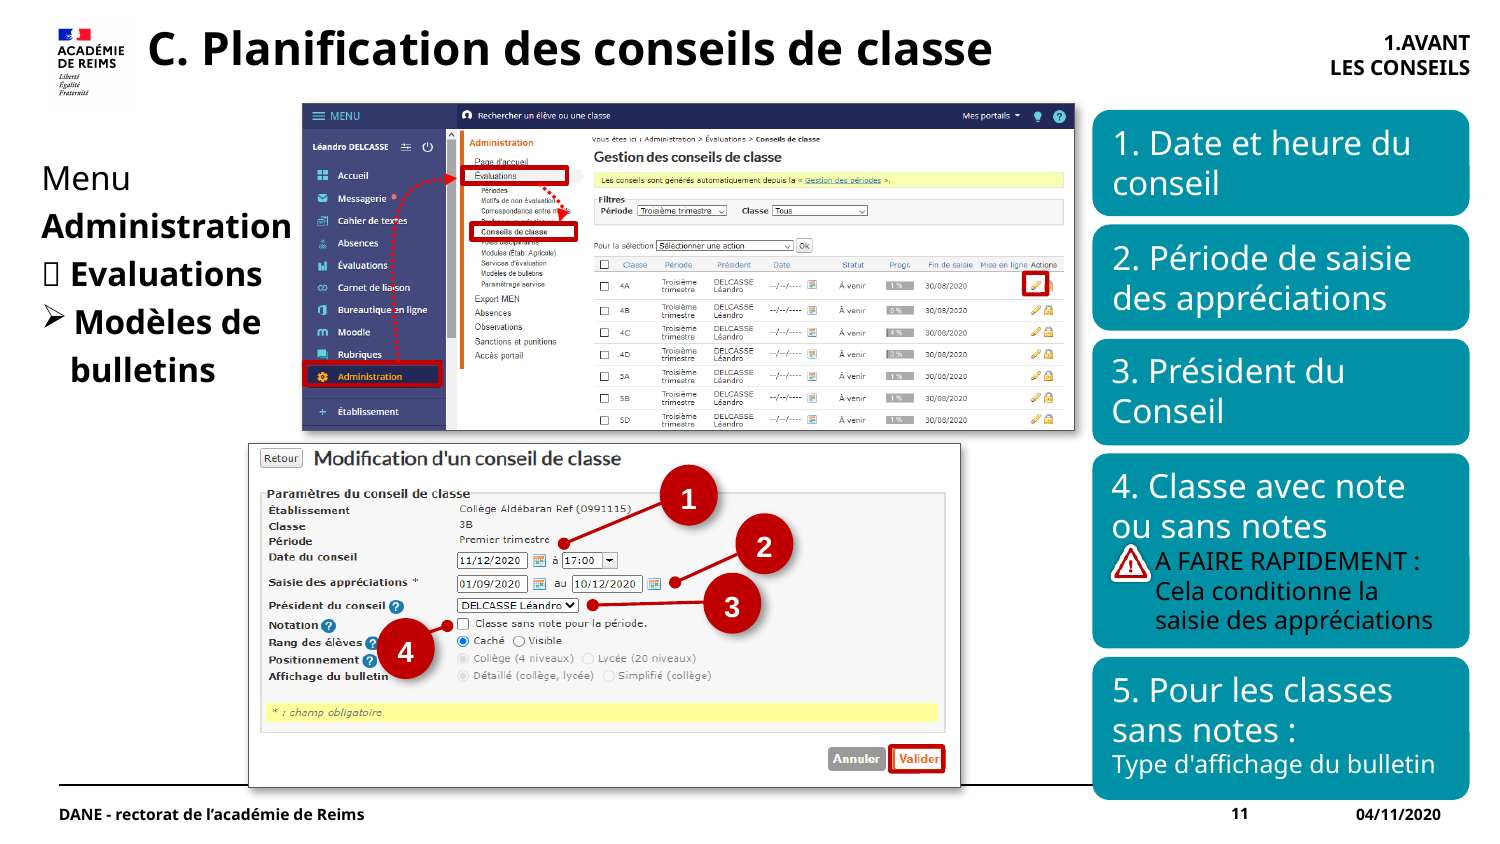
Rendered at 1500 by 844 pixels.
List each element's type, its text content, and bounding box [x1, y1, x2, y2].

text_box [1092, 453, 1470, 649]
text_box 2. Période de saisie des appréciations [1090, 222, 1472, 333]
text_box 1. Date et heure du conseil [1090, 107, 1472, 219]
title C. Planification des conseils de classe [147, 25, 1273, 89]
picture [47, 17, 136, 107]
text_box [302, 103, 1075, 431]
list AVANT LES CONSEILS [1273, 29, 1471, 89]
text_box Menu Administration  Evaluations Modèles de bulletins [26, 150, 297, 397]
slide_number 11 [1027, 784, 1249, 844]
text_box 3. Président du Conseil [1090, 336, 1472, 448]
footer DANE - rectorat de l’académie de Reims [59, 784, 1027, 844]
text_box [247, 442, 961, 788]
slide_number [1249, 803, 1441, 844]
text_box 5. Pour les classes sans notes : Type d'affichage du bulletin [1090, 657, 1472, 803]
